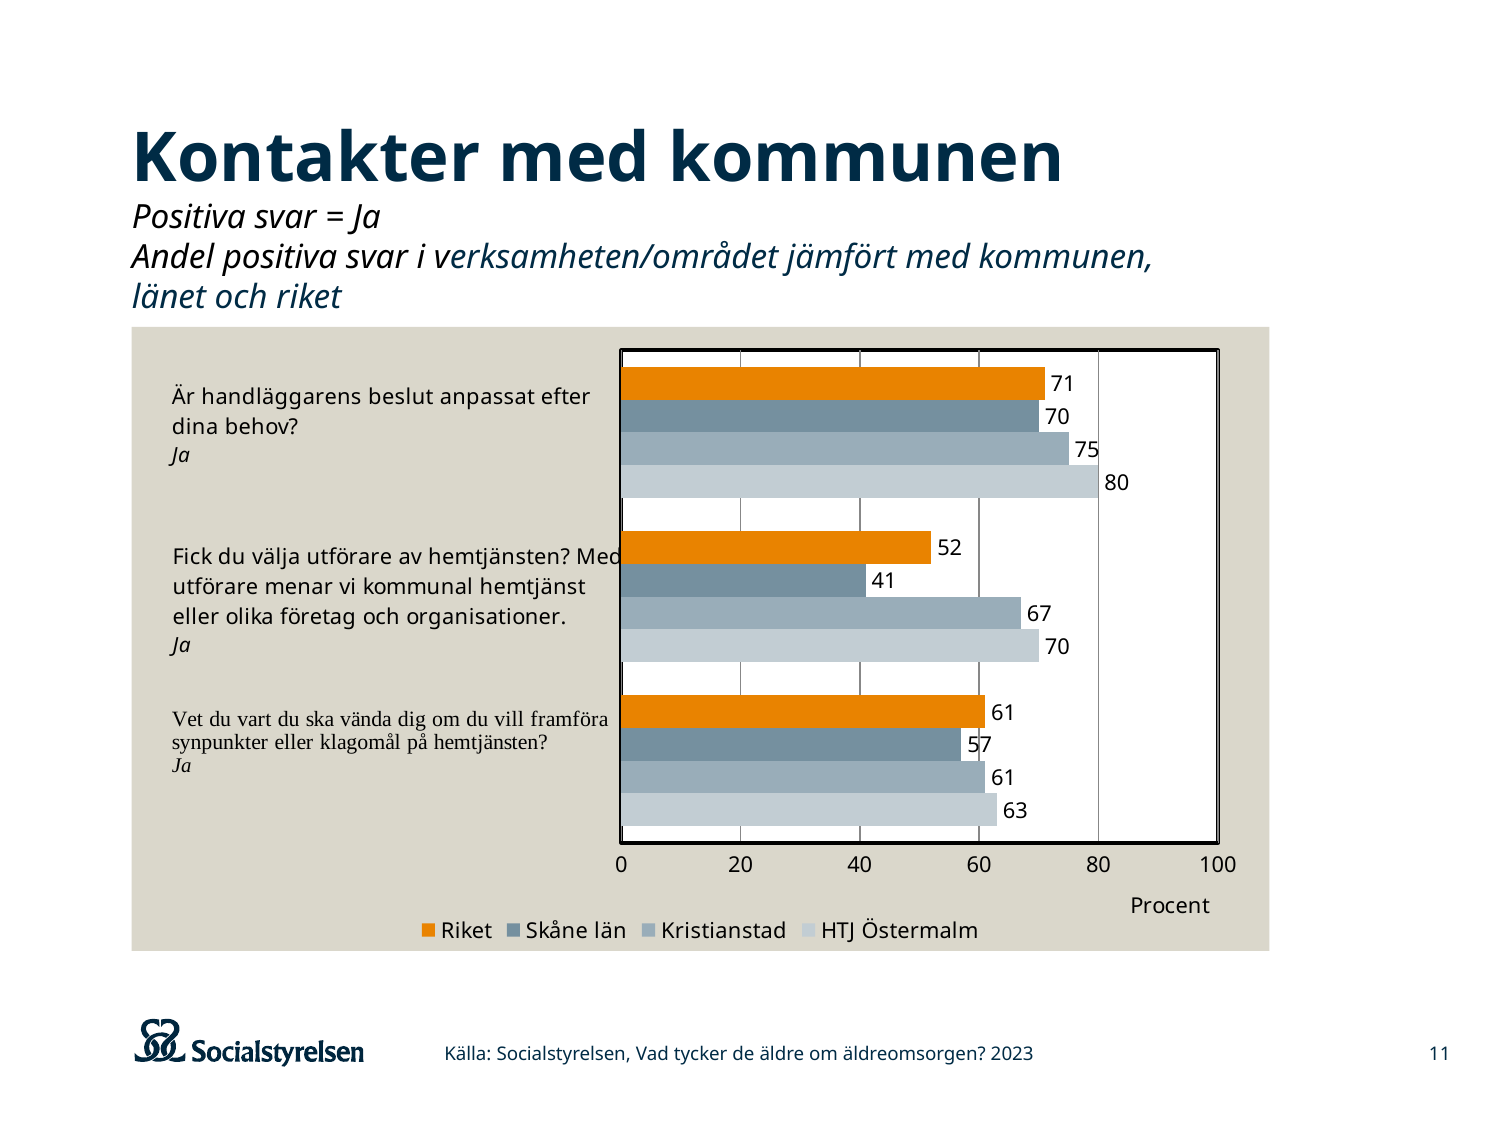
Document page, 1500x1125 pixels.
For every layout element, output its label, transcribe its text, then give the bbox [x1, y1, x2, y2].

title Kontakter med kommunen Positiva svar = Ja Andel positiva svar i verksamheten/området jämfört med kommunen, länet och riket [131, 112, 1270, 326]
footer Källa: Socialstyrelsen, Vad tycker de äldre om äldreomsorgen? 2023 [444, 1032, 1110, 1077]
chart [131, 326, 1270, 952]
slide_number 11 [1379, 1032, 1451, 1077]
